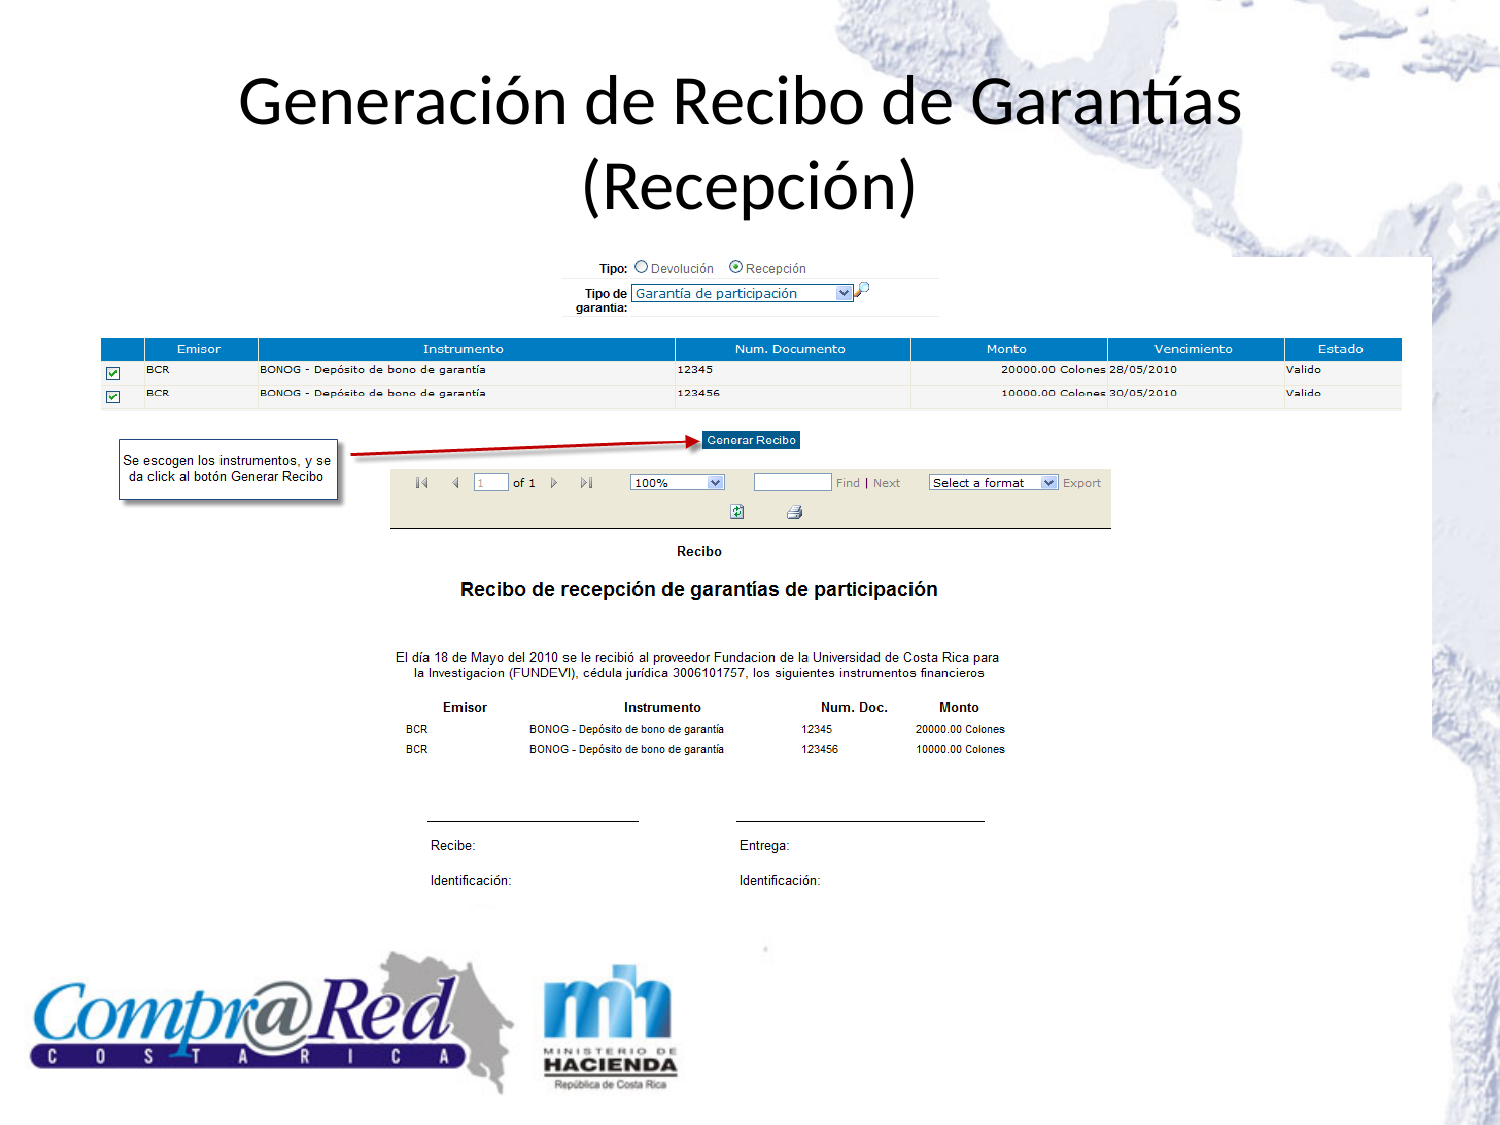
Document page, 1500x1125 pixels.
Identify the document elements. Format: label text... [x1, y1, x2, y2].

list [81, 257, 1433, 904]
title Generación de Recibo de Garantías (Recepción) [75, 45, 1425, 233]
picture [0, 0, 1500, 1125]
